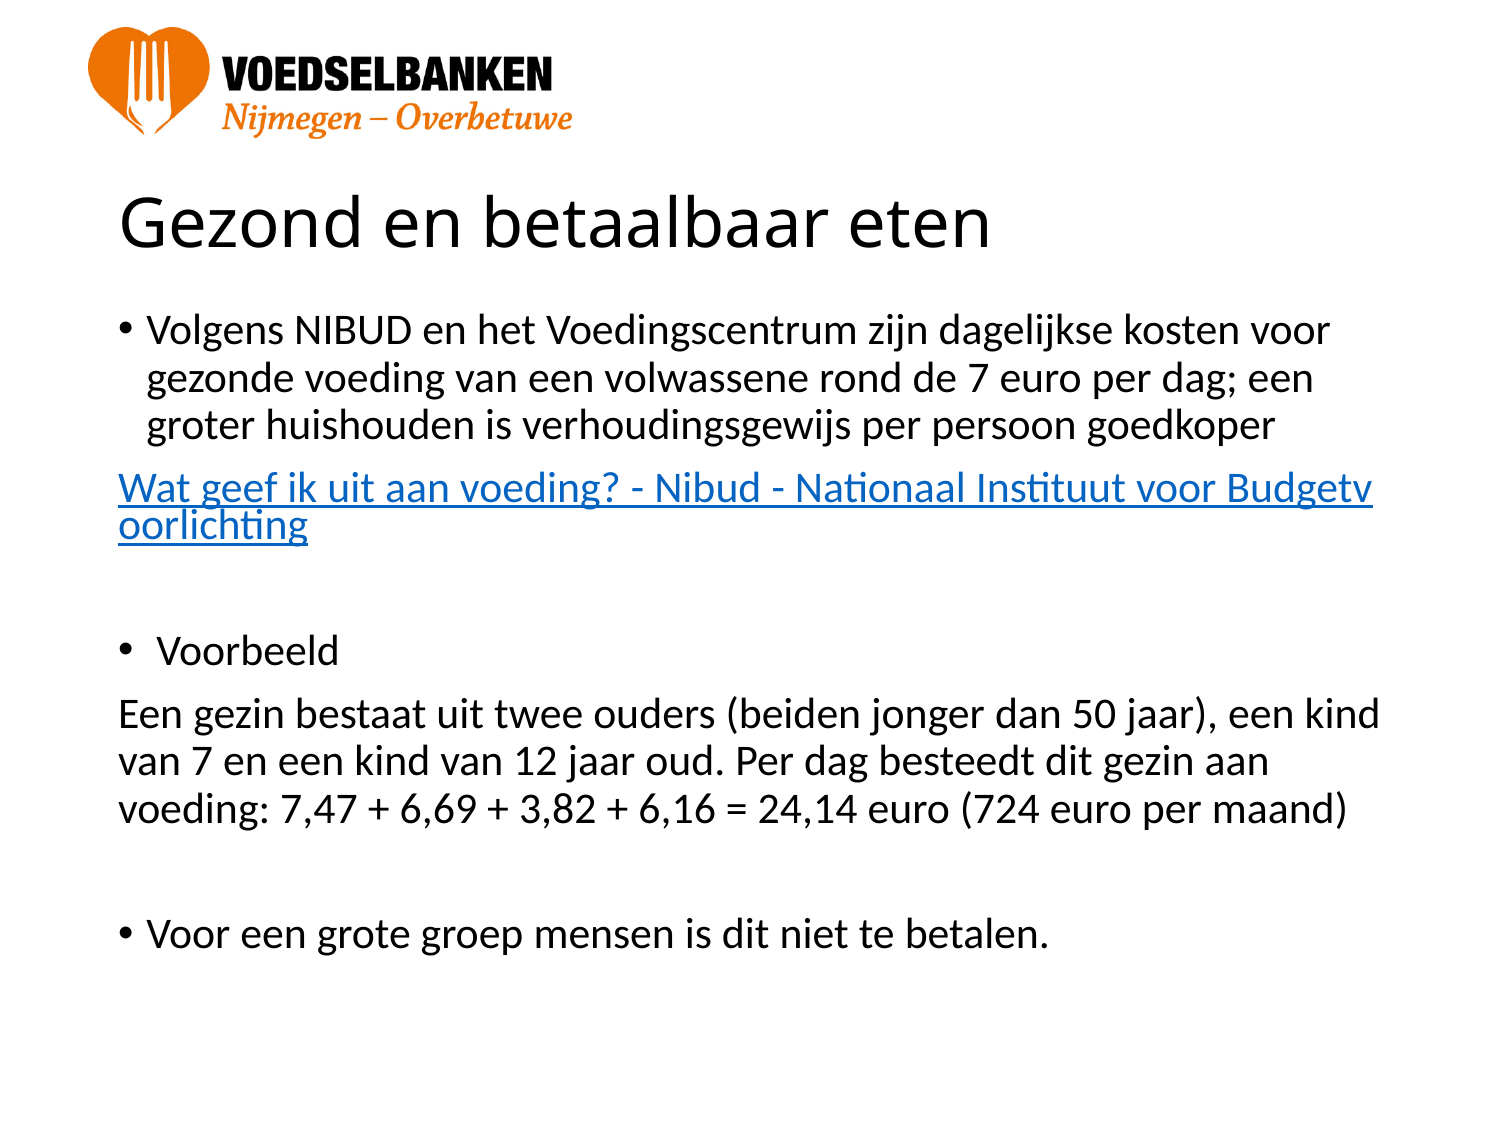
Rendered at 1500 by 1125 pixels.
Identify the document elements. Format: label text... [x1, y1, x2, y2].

title Gezond en betaalbaar eten [103, 172, 1397, 278]
picture [88, 27, 615, 139]
list Volgens NIBUD en het Voedingscentrum zijn dagelijkse kosten voor gezonde voeding van een volwassene rond de 7 euro per dag; een groter huishouden is verhoudingsgewijs per persoon goedkoper Wat geef ik uit aan voeding? - Nibud - Nationaal Instituut voor Budgetvoorlichting Voorbeeld Een gezin bestaat uit twee ouders (beiden jonger dan 50 jaar), een kind van 7 en een kind van 12 jaar oud. Per dag besteedt dit gezin aan voeding: 7,47 + 6,69 + 3,82 + 6,16 = 24,14 euro (724 euro per maand) Voor een grote groep mensen is dit niet te betalen. [103, 299, 1397, 1014]
